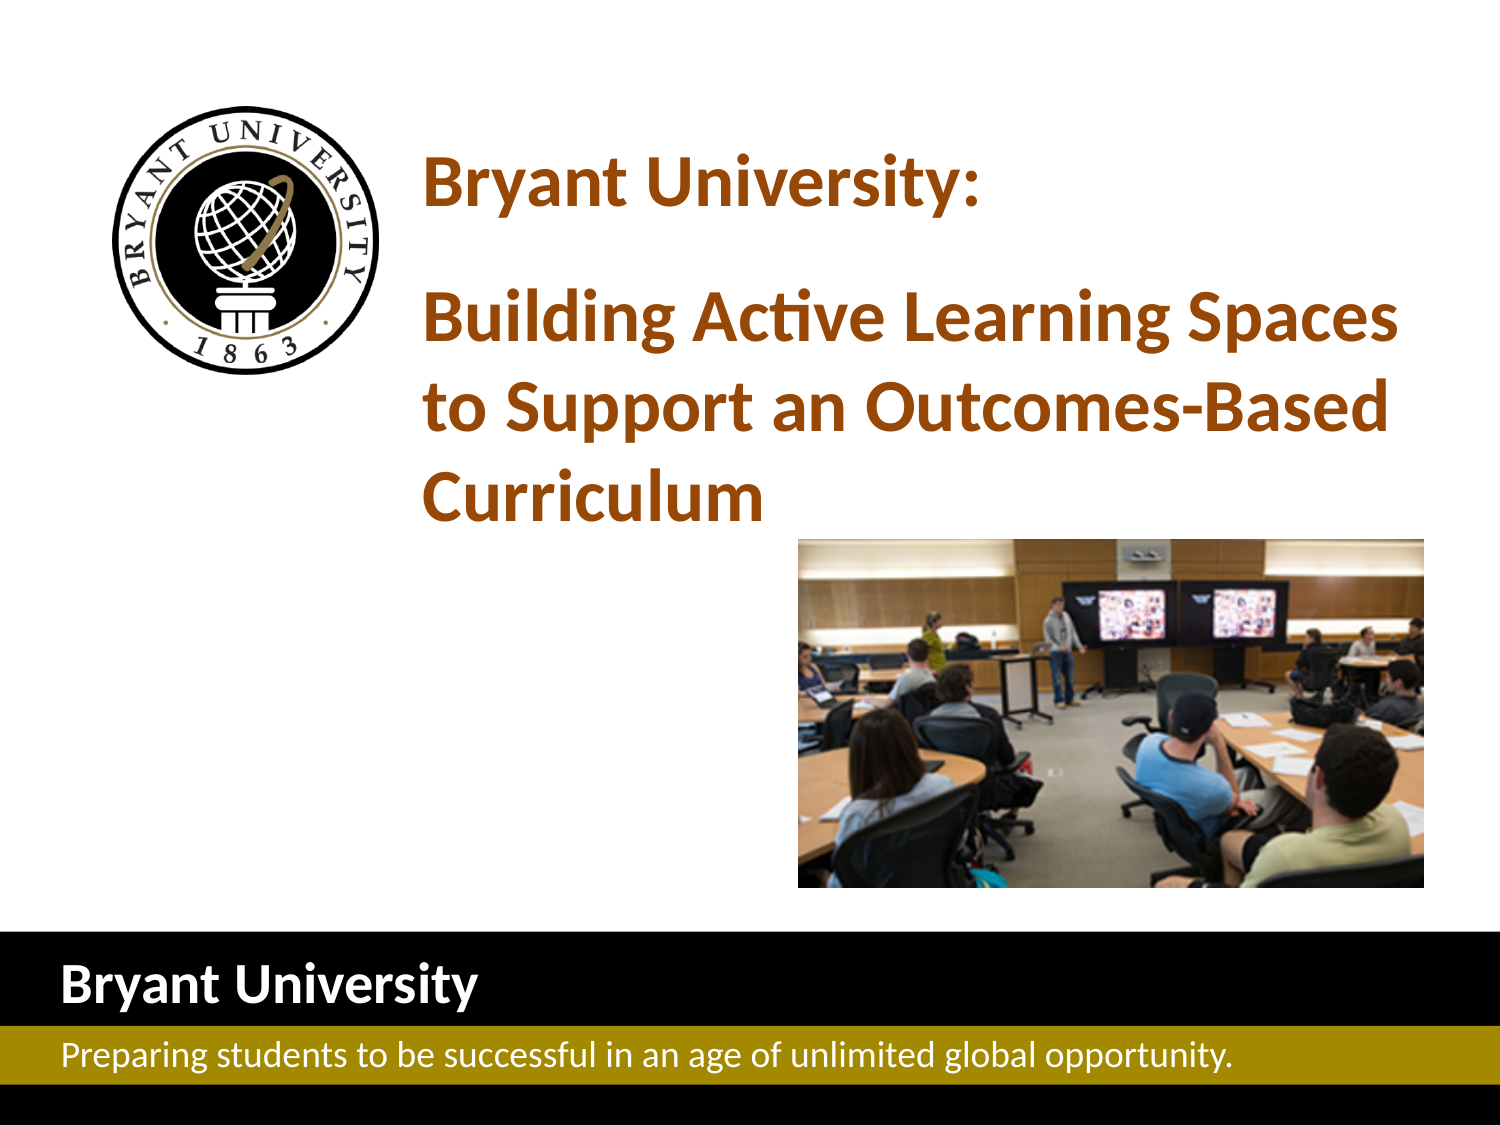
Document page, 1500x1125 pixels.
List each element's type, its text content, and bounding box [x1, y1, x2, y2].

text_box [0, 1085, 1500, 1125]
text_box [0, 931, 1500, 1025]
text_box Preparing students to be successful in an age of unlimited global opportunity. [45, 1022, 1451, 1084]
text_box Bryant University: Building Active Learning Spaces to Support an Outcomes-Based Curriculum [407, 124, 1435, 783]
picture [112, 106, 380, 376]
text_box [0, 1025, 1500, 1085]
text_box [87, 83, 399, 394]
picture [797, 539, 1424, 889]
text_box Bryant University [45, 937, 500, 1022]
